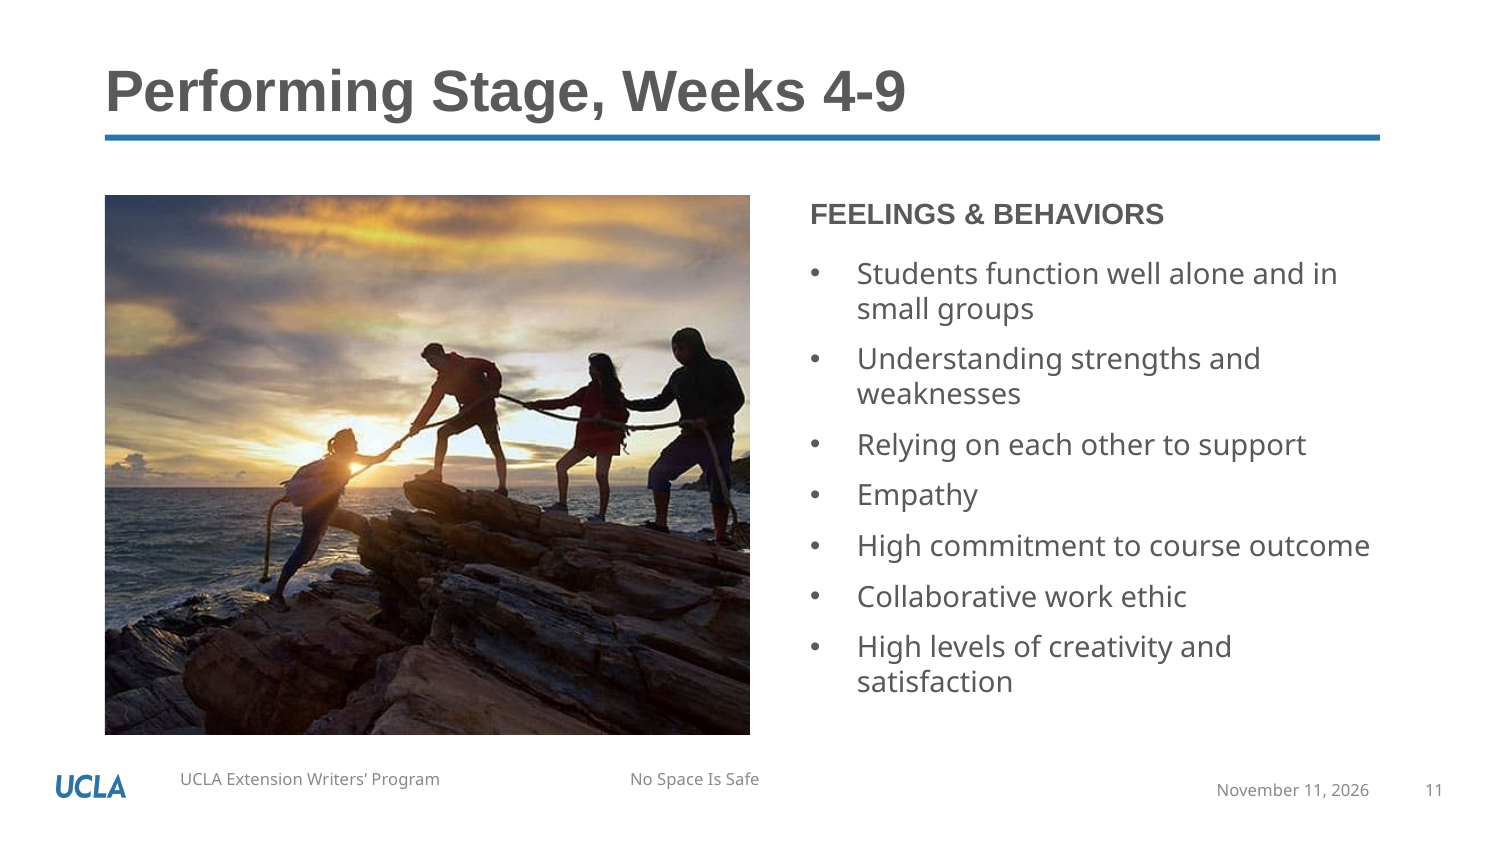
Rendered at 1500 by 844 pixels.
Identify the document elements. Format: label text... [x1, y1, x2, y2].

picture [104, 194, 750, 735]
list Feelings & behaviors [750, 195, 1380, 231]
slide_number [1215, 780, 1370, 840]
slide_number 11 [1425, 780, 1500, 840]
list Students function well alone and in small groups Understanding strengths and weaknesses Relying on each other to support Empathy High commitment to course outcome Collaborative work ethic High levels of creativity and satisfaction [750, 255, 1380, 674]
picture [56, 774, 126, 798]
title Performing Stage, Weeks 4-9 [105, 60, 1380, 125]
